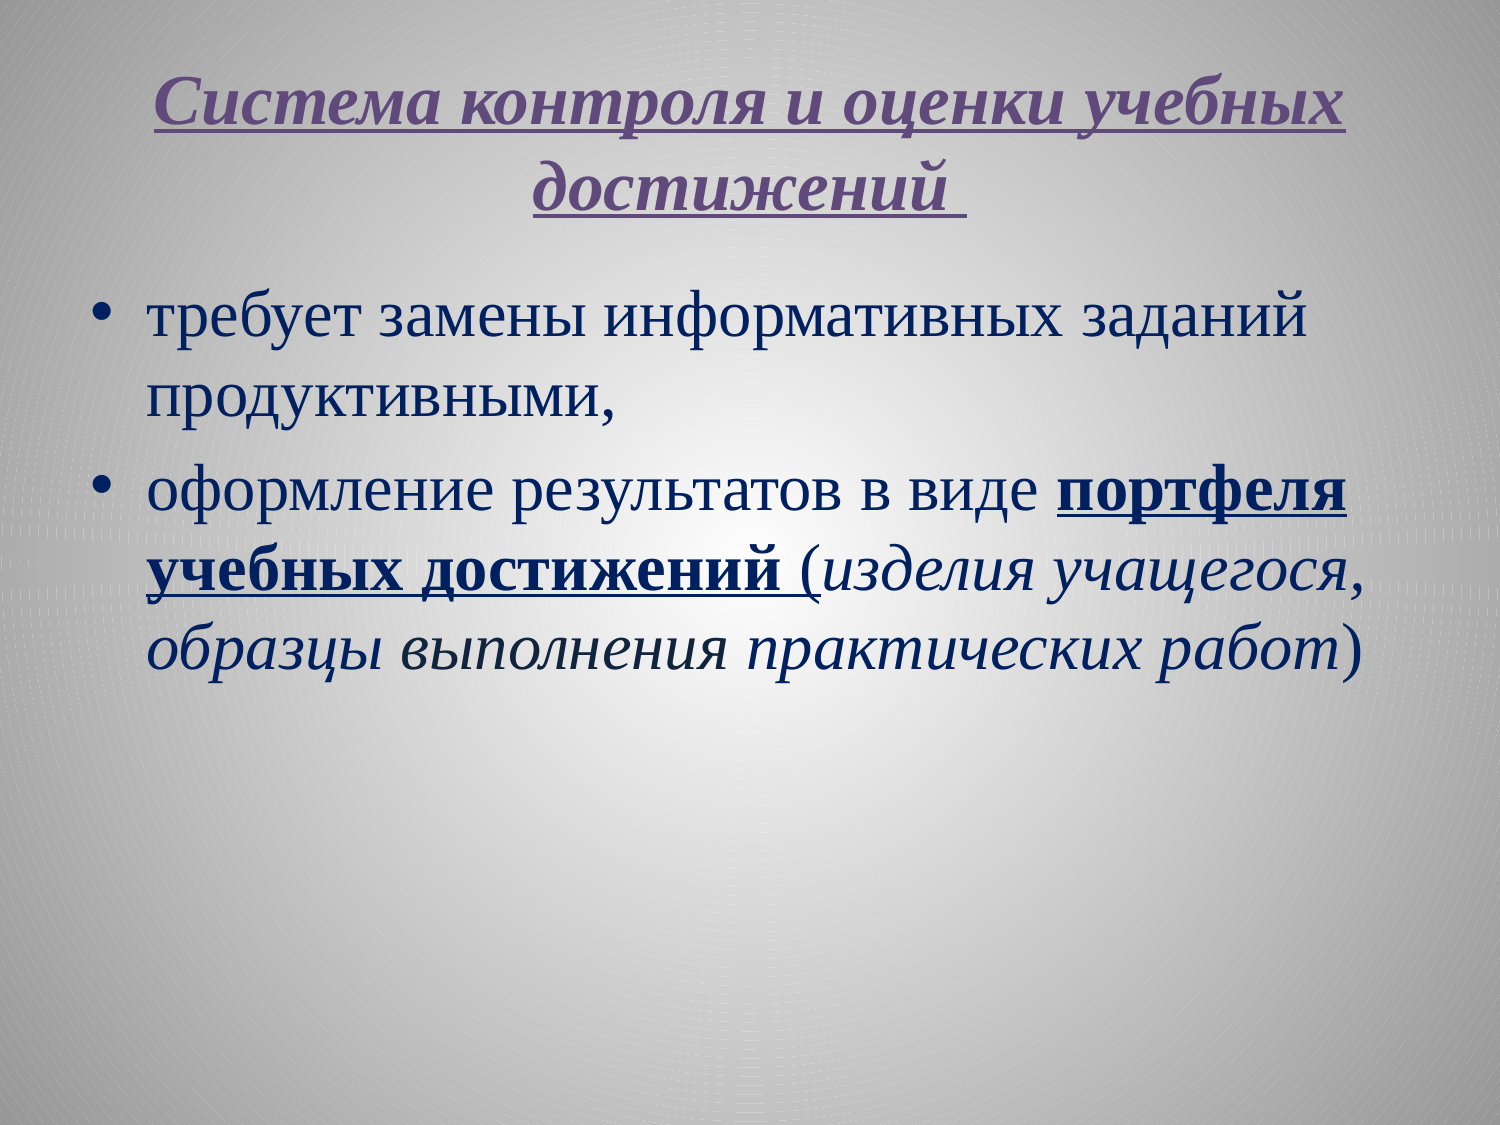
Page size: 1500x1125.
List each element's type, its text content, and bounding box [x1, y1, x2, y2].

list требует замены информативных заданий продуктивными, оформление результатов в виде портфеля учебных достижений (изделия учащегося, образцы выполнения практических работ) [75, 262, 1425, 1005]
title Система контроля и оценки учебных достижений [75, 45, 1425, 233]
